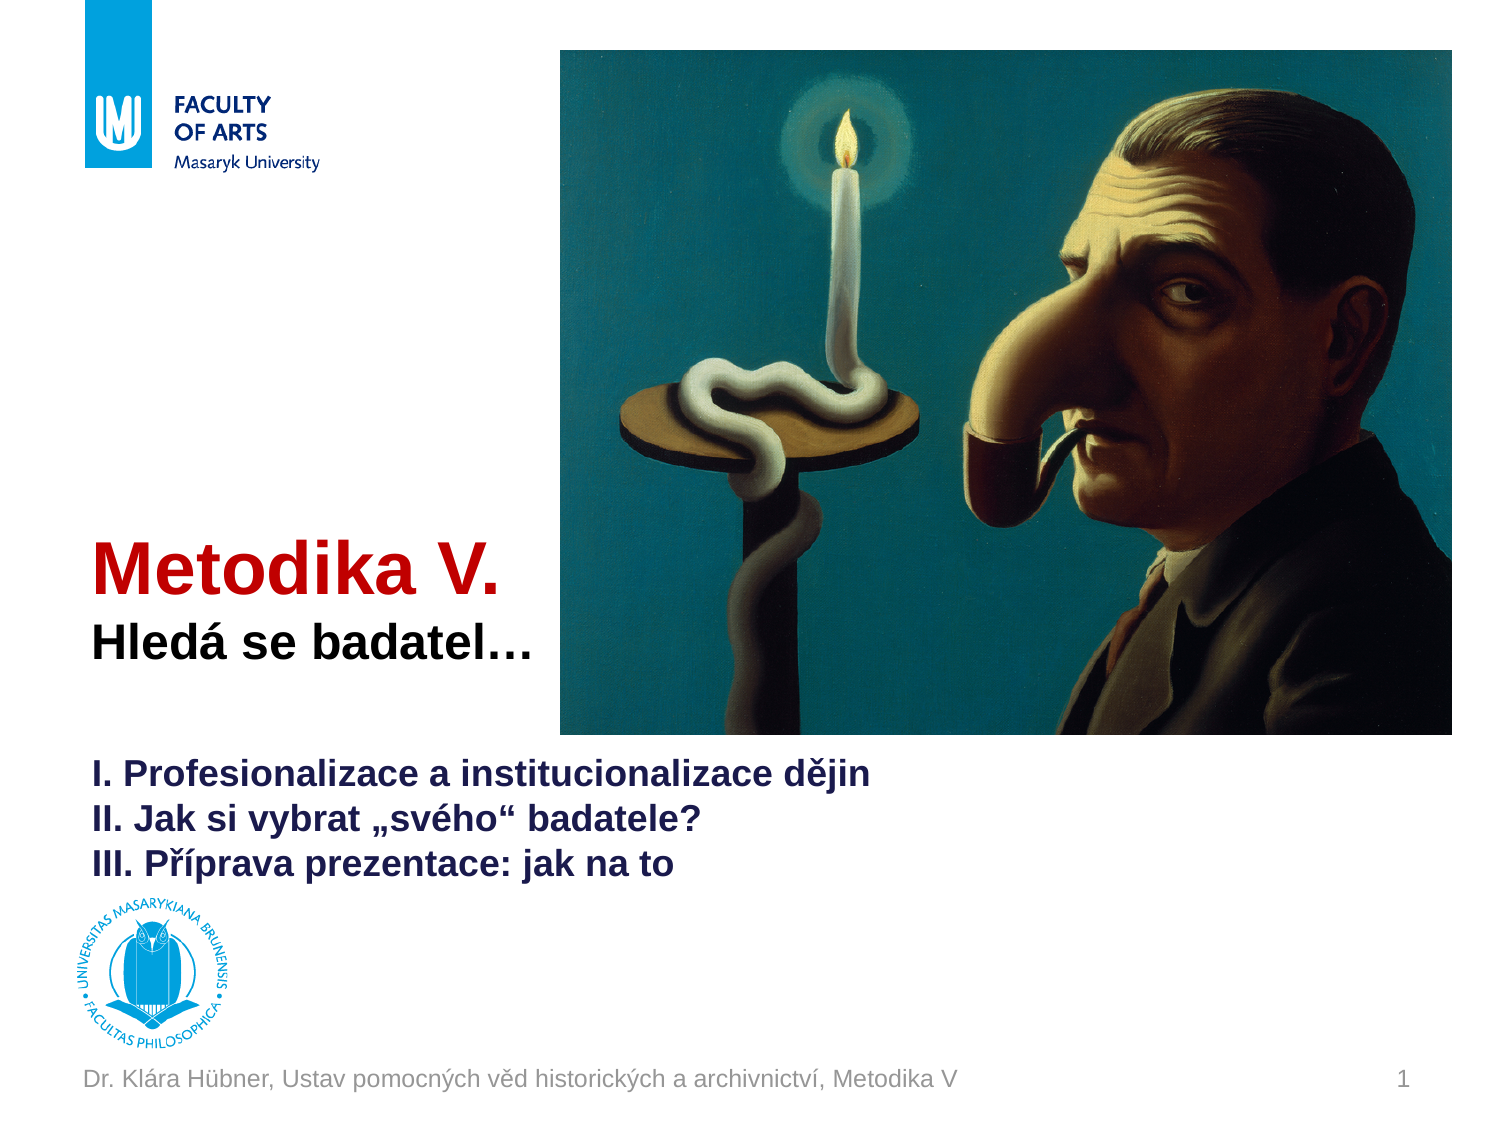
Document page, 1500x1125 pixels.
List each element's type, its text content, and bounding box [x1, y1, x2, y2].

picture [97, 96, 140, 150]
title Metodika V. Hledá se badatel… I. Profesionalizace a institucionalizace dějin II. Jak si vybrat „svého“ badatele? III. Příprava prezentace: jak na to [91, 411, 1326, 1037]
footer Dr. Klára Hübner, Ustav pomocných věd historických a archivnictví, Metodika V [67, 1025, 1104, 1100]
slide_number 1 [1125, 1025, 1426, 1100]
picture [0, 0, 1500, 1125]
